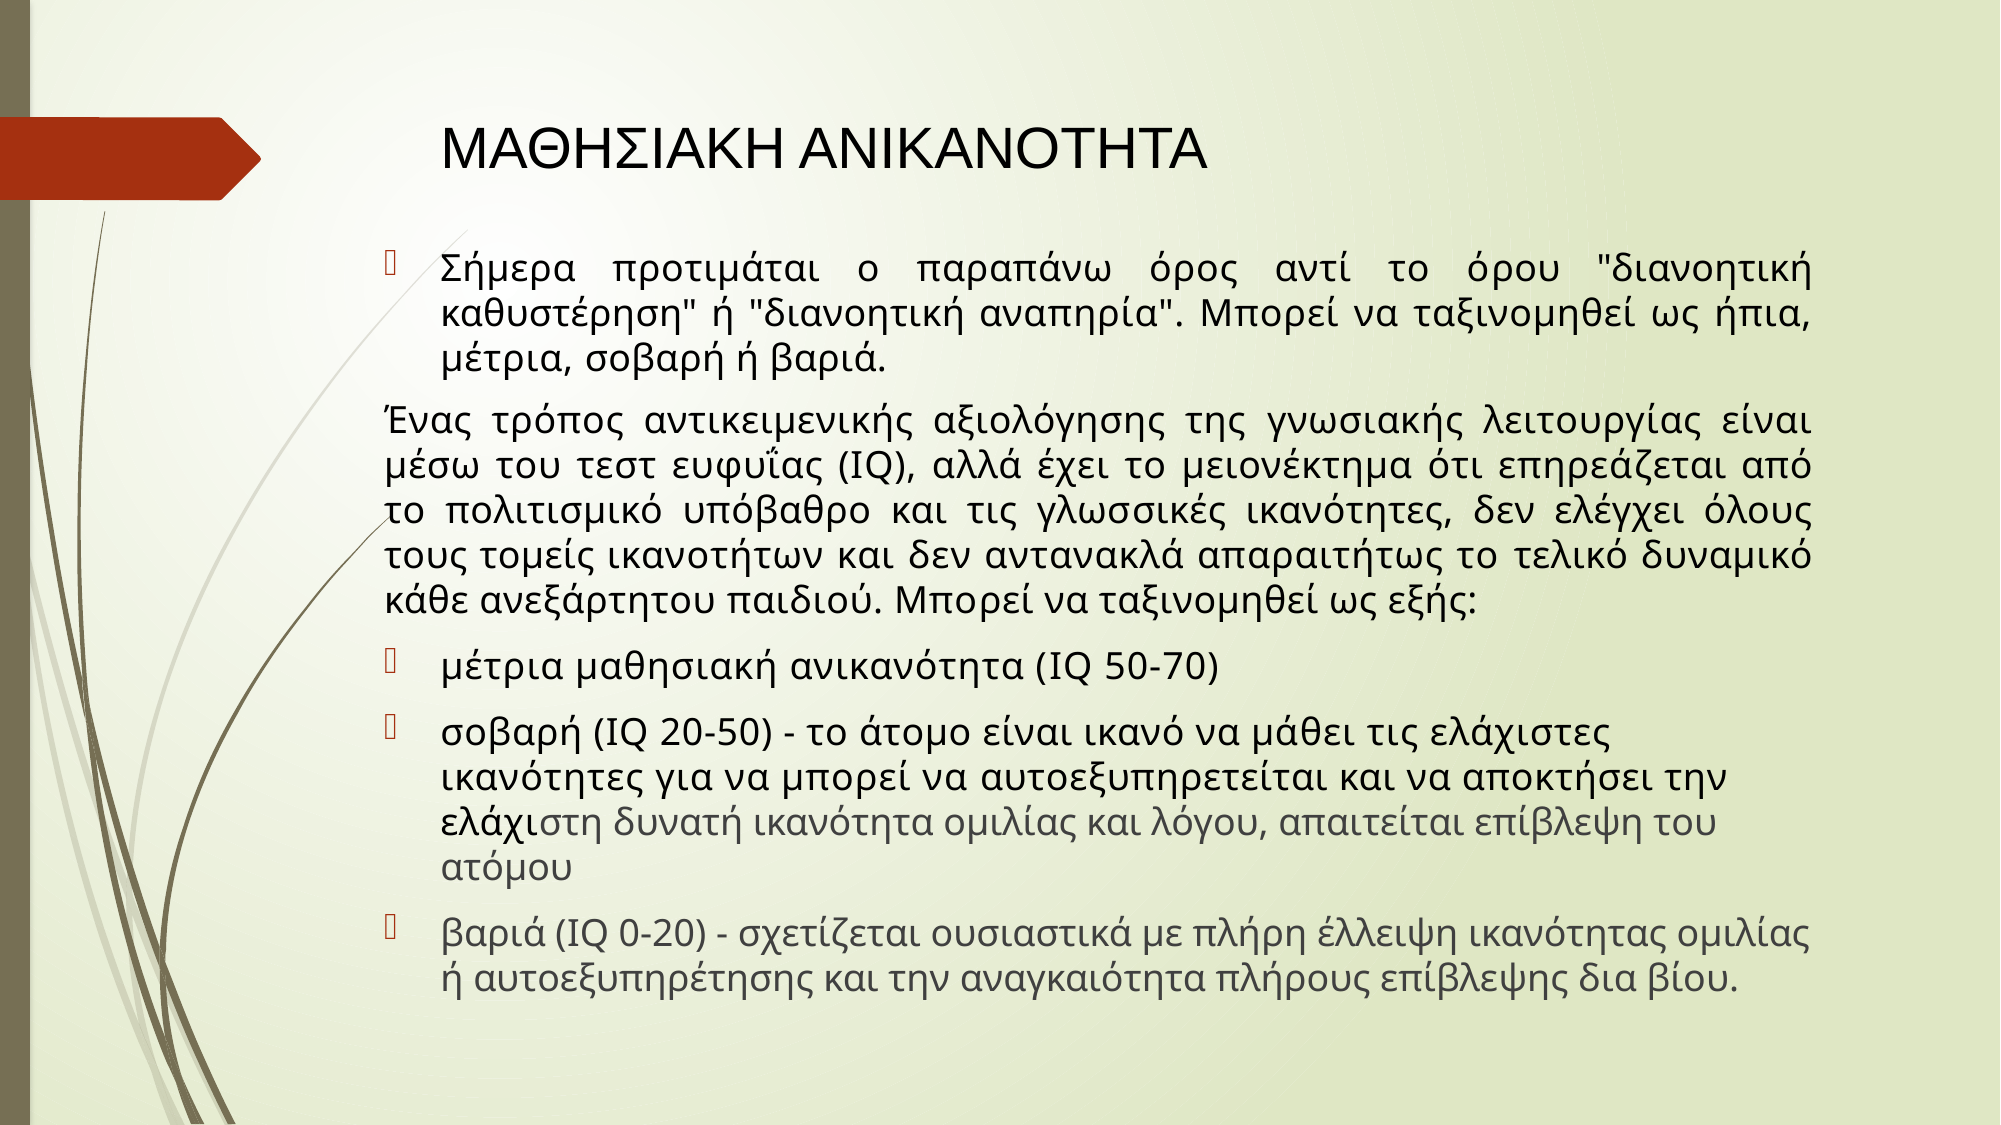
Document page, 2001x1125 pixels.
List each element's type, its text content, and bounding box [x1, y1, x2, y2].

title ΜΑΘΗΣΙΑΚΗ ΑΝΙΚΑΝΟΤΗΤΑ [425, 102, 1888, 313]
list Σήμερα προτιμάται ο παραπάνω όρος αντί το ό­ρου "διανοητική καθυστέρηση" ή "διανοητική ανα­πηρία". Μπορεί να ταξινομηθεί ως ήπια, μέτρια, σοβαρή ή βαριά. Ένας τρόπος αντικειμενικής αξιολόγησης της γνωσιακής λειτουργίας είναι μέσω του τεστ ευ­φυΐας (ΙQ), αλλά έχει το μειονέκτημα ότι επηρεά­ζεται από το πολιτισμικό υπόβαθρο και τις γλωσσικές ικανότητες, δεν ελέγχει όλους τους τομείς ι­κανοτήτων και δεν αντανακλά απαραιτήτως το τελικό δυναμικό κάθε ανεξάρτητου παιδιού. Μπο­ρεί να ταξινομηθεί ως εξής: μέτρια μαθησιακή ανικανότητα (IQ 50-70) σοβαρή (IQ 20-50) - το άτομο είναι ικανό να μά­θει τις ελάχιστες ικανότητες για να μπορεί να αυτοεξυπηρετείται και να αποκτήσει την ελάχιστη δυνατή ικανότητα ομιλίας και λόγου, απαι­τείται επίβλεψη του ατόμου βαριά (IQ 0-20) - σχετίζεται ουσιαστικά με πλή­ρη έλλειψη ικανότητας ομιλίας ή αυτοεξυπηρέ­τησης και την αναγκαιότητα πλήρους επίβλε­ψης δια βίου. [369, 236, 1832, 1118]
